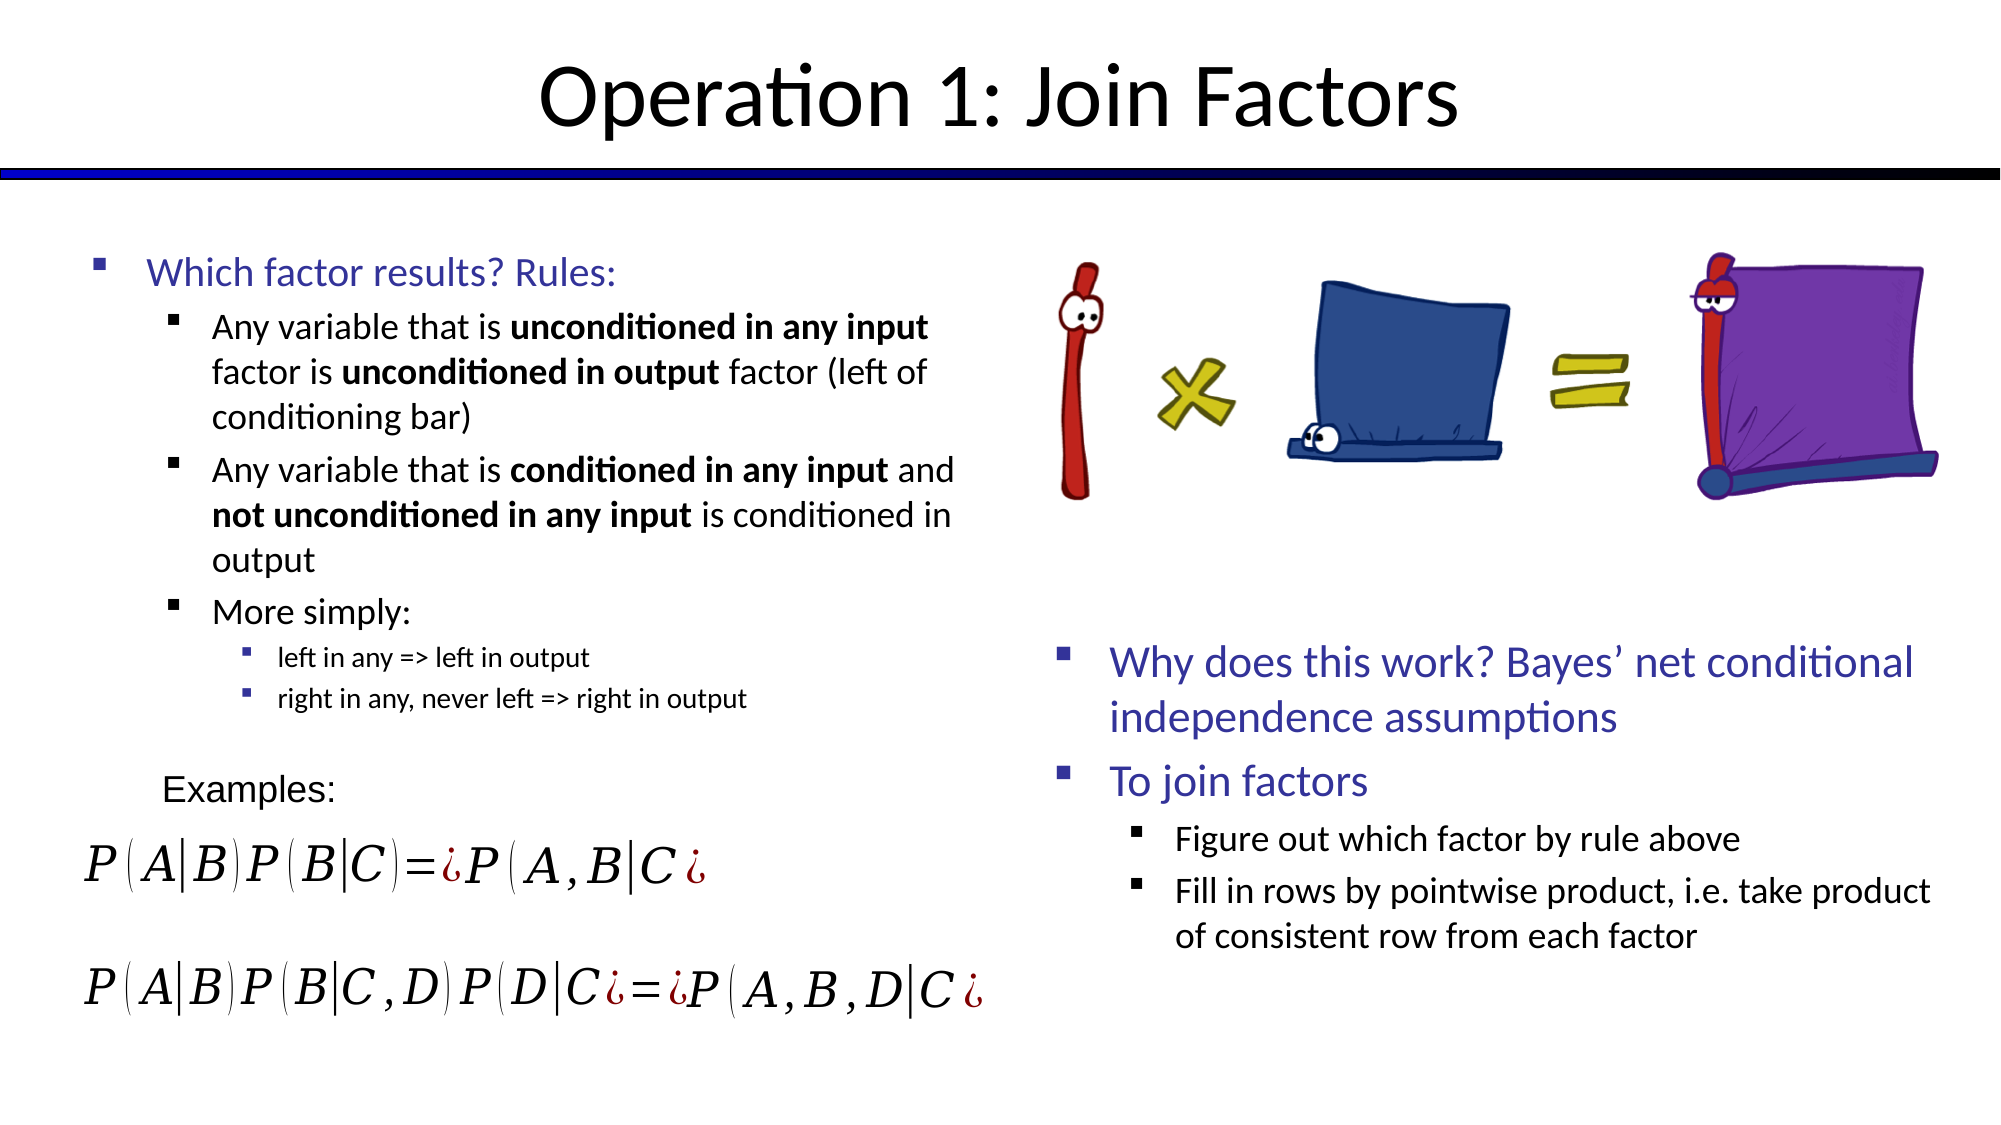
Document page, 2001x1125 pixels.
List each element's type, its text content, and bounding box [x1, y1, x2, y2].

text_box Why does this work? Bayes’ net conditional independence assumptions To join factors Figure out which factor by rule above Fill in rows by pointwise product, i.e. take product of consistent row from each factor [1038, 624, 1976, 1112]
text_box Examples: [147, 757, 352, 818]
picture [1037, 224, 1947, 511]
title Operation 1: Join Factors [0, 0, 2000, 184]
list Which factor results? Rules: Any variable that is unconditioned in any input factor is unconditioned in output factor (left of conditioning bar) Any variable that is conditioned in any input and not unconditioned in any input is conditioned in output More simply: left in any => left in output right in any, never left => right in output [74, 237, 1013, 726]
